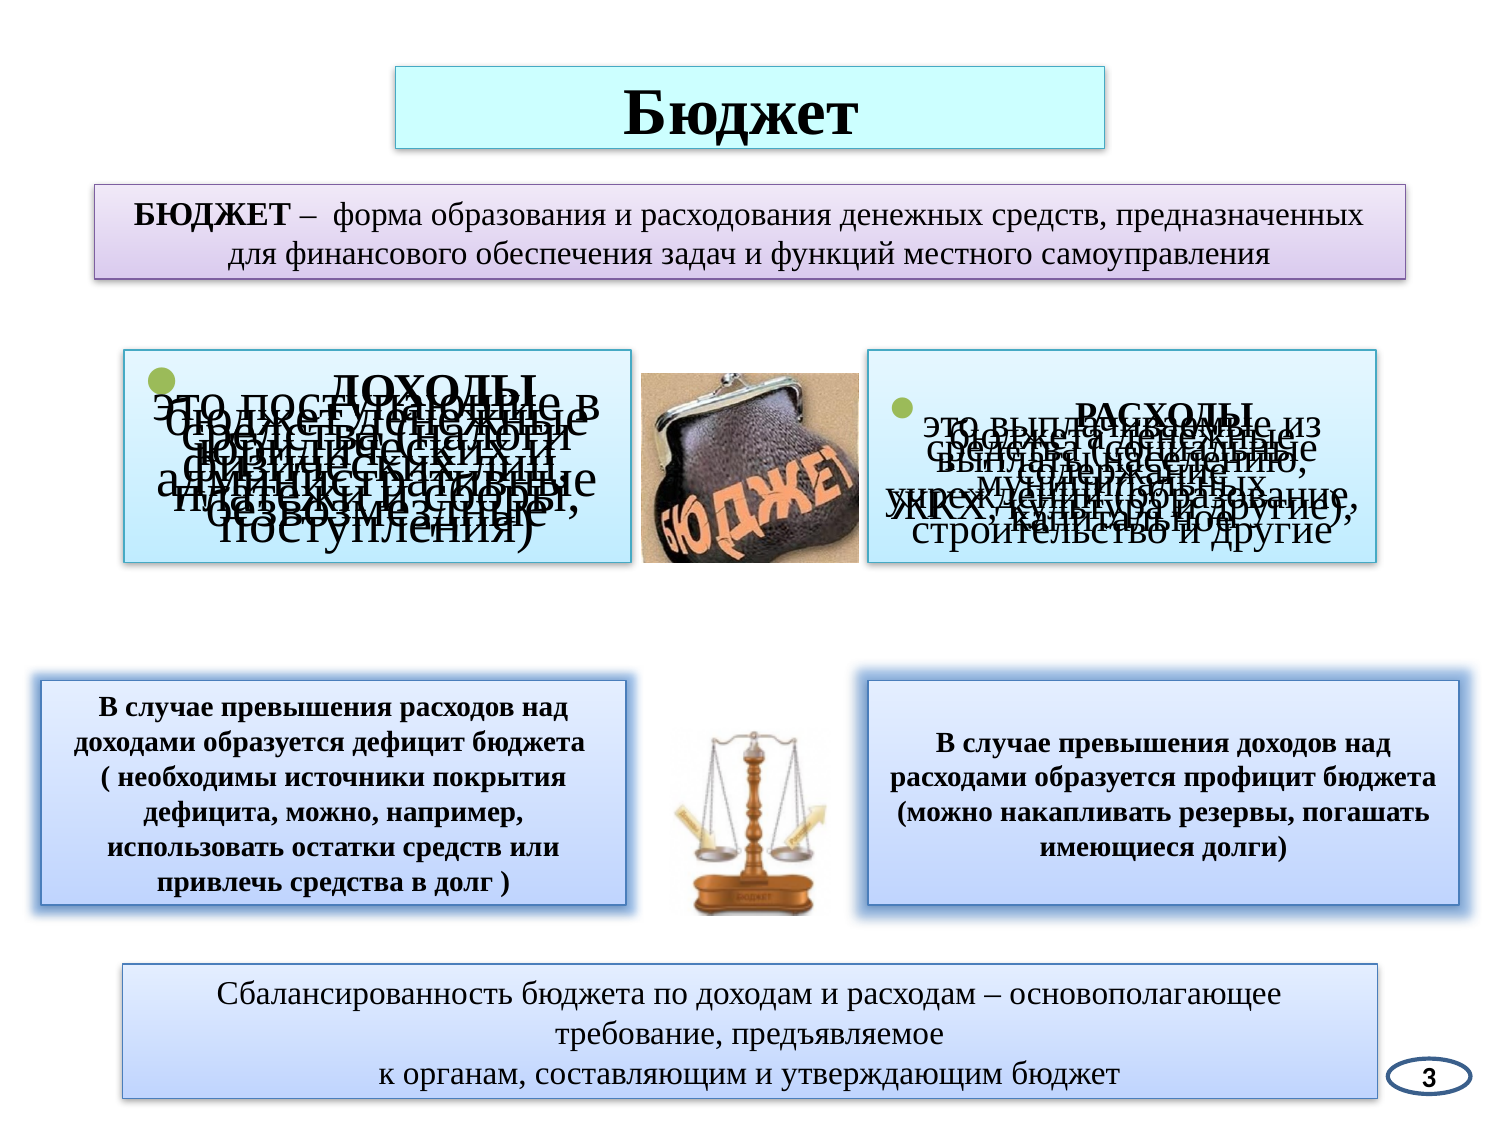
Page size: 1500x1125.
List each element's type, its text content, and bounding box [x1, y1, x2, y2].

text_box Бюджет [395, 66, 1105, 149]
text_box Сбалансированность бюджета по доходам и расходам – основополагающее требование, предъявляемое к органам, составляющим и утверждающим бюджет [122, 963, 1378, 1099]
picture [669, 727, 831, 916]
picture [641, 373, 859, 563]
text_box В случае превышения доходов над расходами образуется профицит бюджета (можно накапливать резервы, погашать имеющиеся долги) [867, 680, 1460, 906]
text_box БЮДЖЕТ – форма образования и расходования денежных средств, предназначенных для финансового обеспечения задач и функций местного самоуправления [94, 184, 1406, 280]
list РАСХОДЫ это выплачиваемые из бюджета денежные средства (социальные выплаты населению, содержание муниципальных учреждений (образование, ЖКХ, культура и другие), капитальное строительство и другие [867, 349, 1377, 563]
text_box В случае превышения расходов над доходами образуется дефицит бюджета ( необходимы источники покрытия дефицита, можно, например, использовать остатки средств или привлечь средства в долг ) [40, 680, 627, 906]
list ДОХОДЫ это поступающие в бюджет денежные средства (налоги юридических и физических лиц, административные платежи и сборы, безвозмездные поступления) [123, 349, 632, 563]
text_box 3 [1385, 1056, 1473, 1097]
